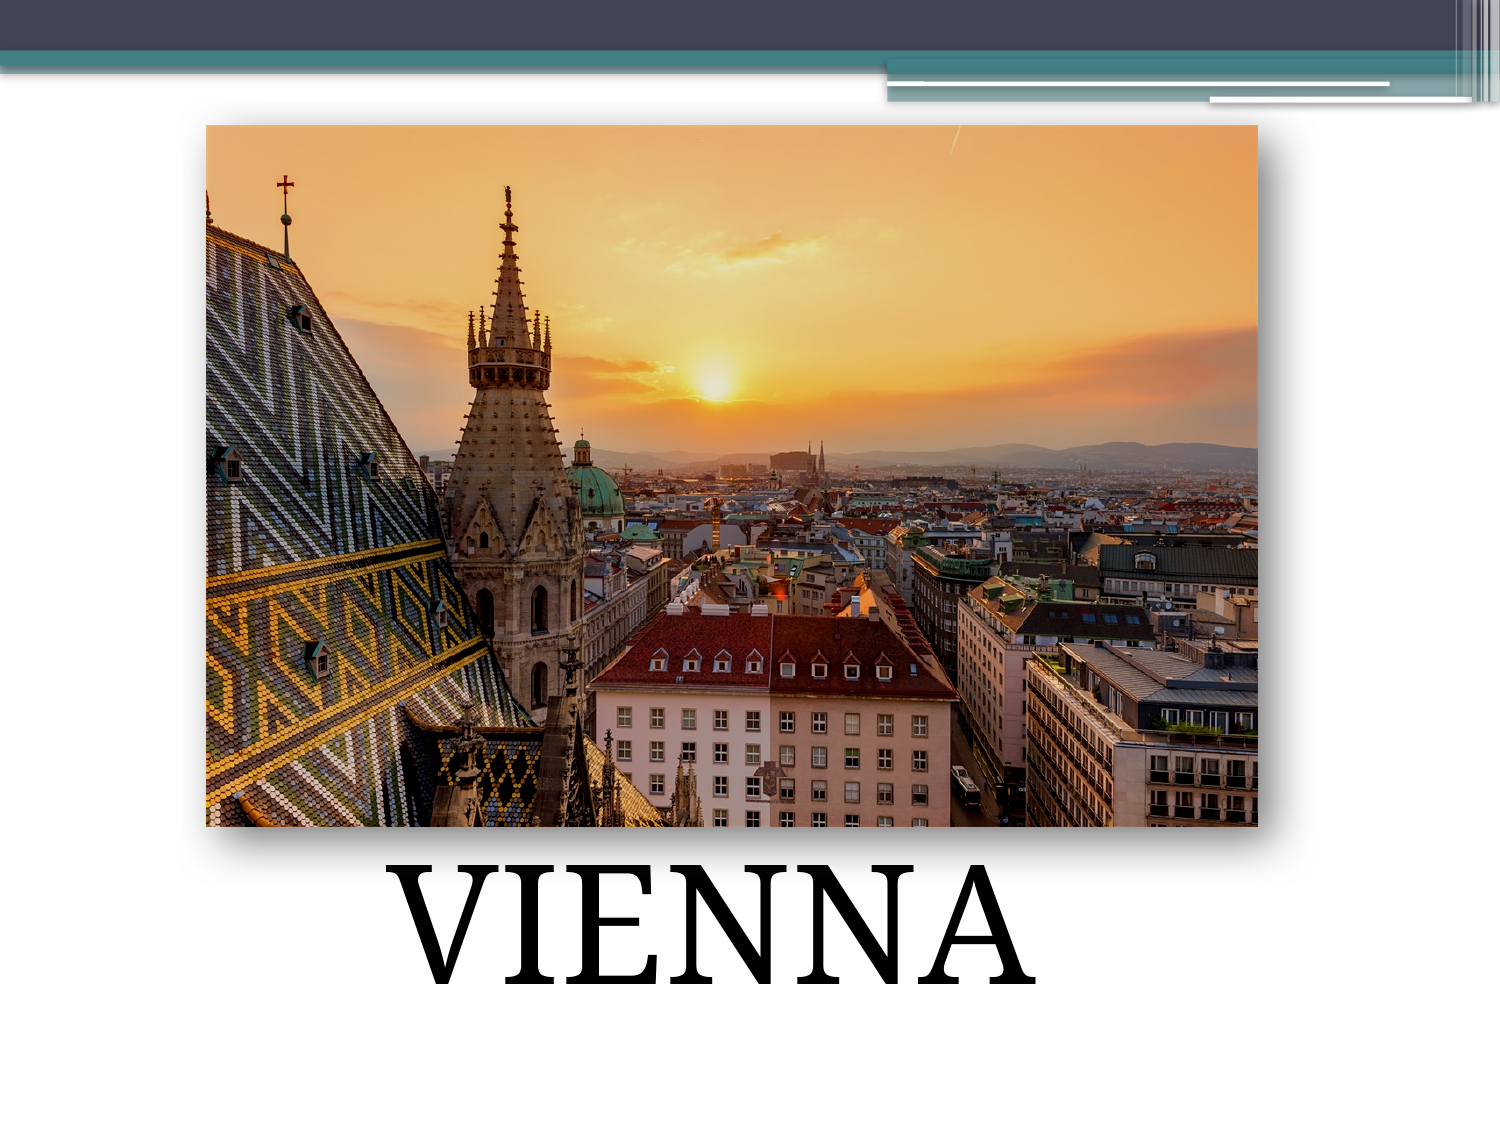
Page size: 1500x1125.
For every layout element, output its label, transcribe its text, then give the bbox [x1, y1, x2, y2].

picture [206, 125, 1259, 827]
text_box VIENNA [371, 875, 1081, 1026]
